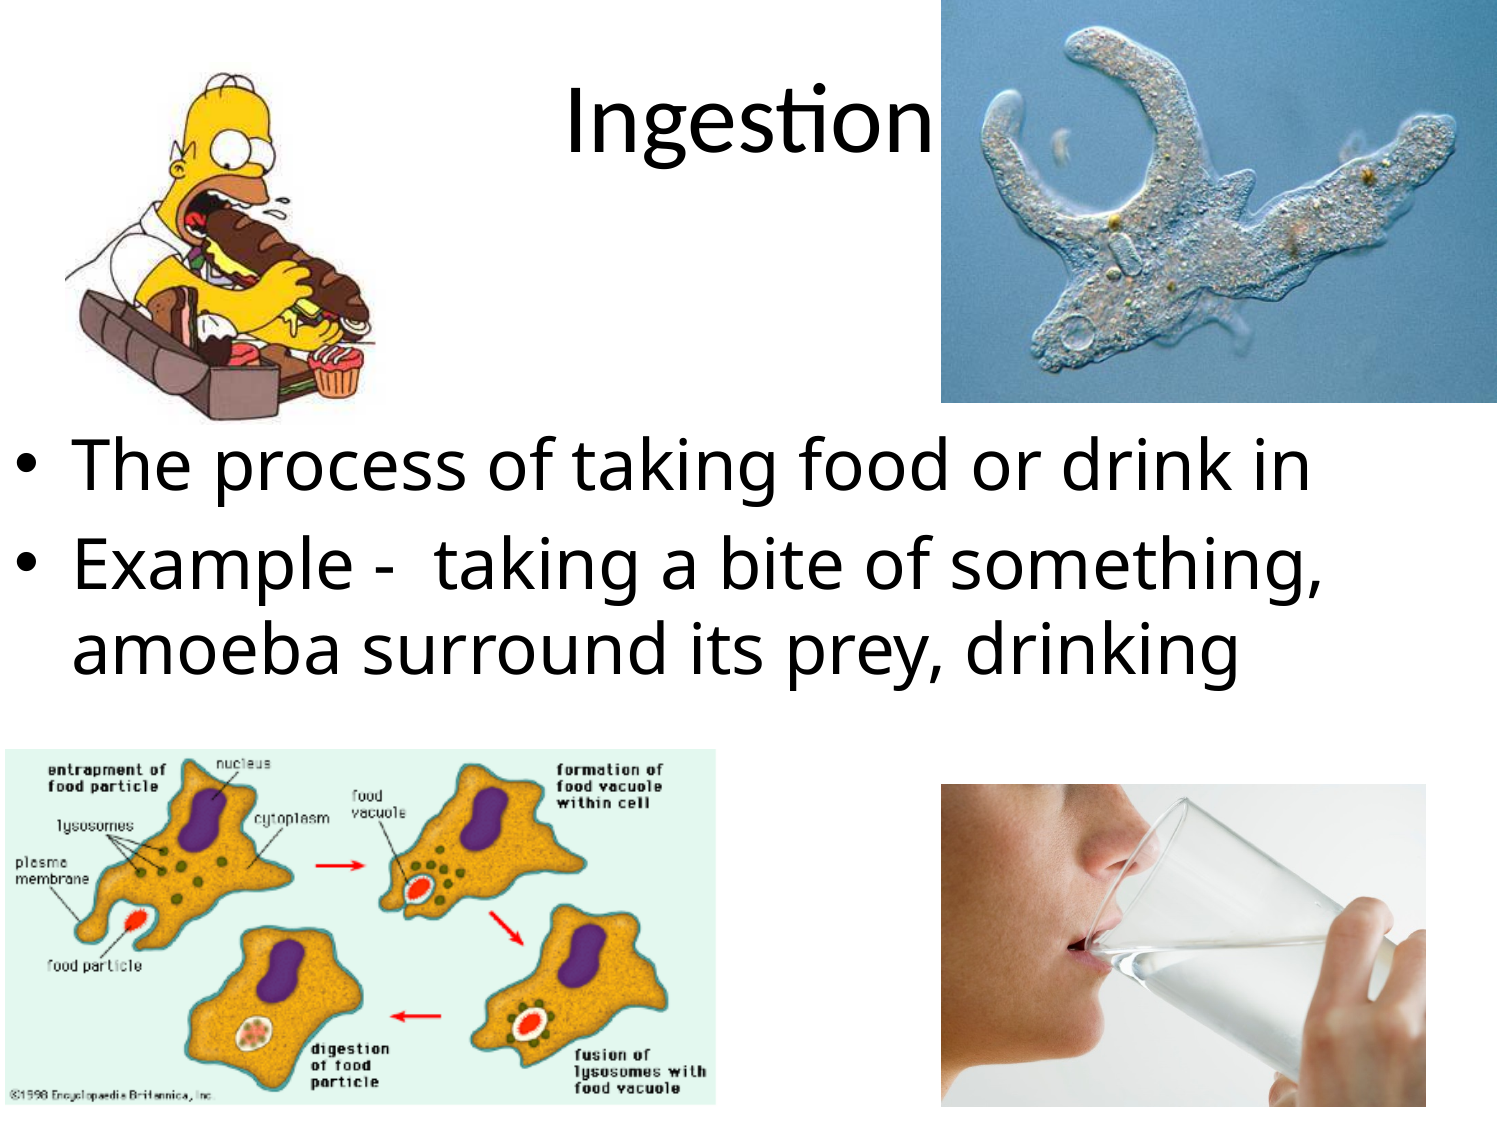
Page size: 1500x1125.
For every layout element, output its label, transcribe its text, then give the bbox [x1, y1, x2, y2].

picture [941, 783, 1427, 1108]
text_box Ingestion [74, 45, 936, 233]
text_box The process of taking food or drink in Example - taking a bite of something, amoeba surround its prey, drinking [0, 412, 1497, 697]
picture [4, 749, 718, 1108]
picture [64, 62, 386, 425]
picture [941, 0, 1497, 403]
